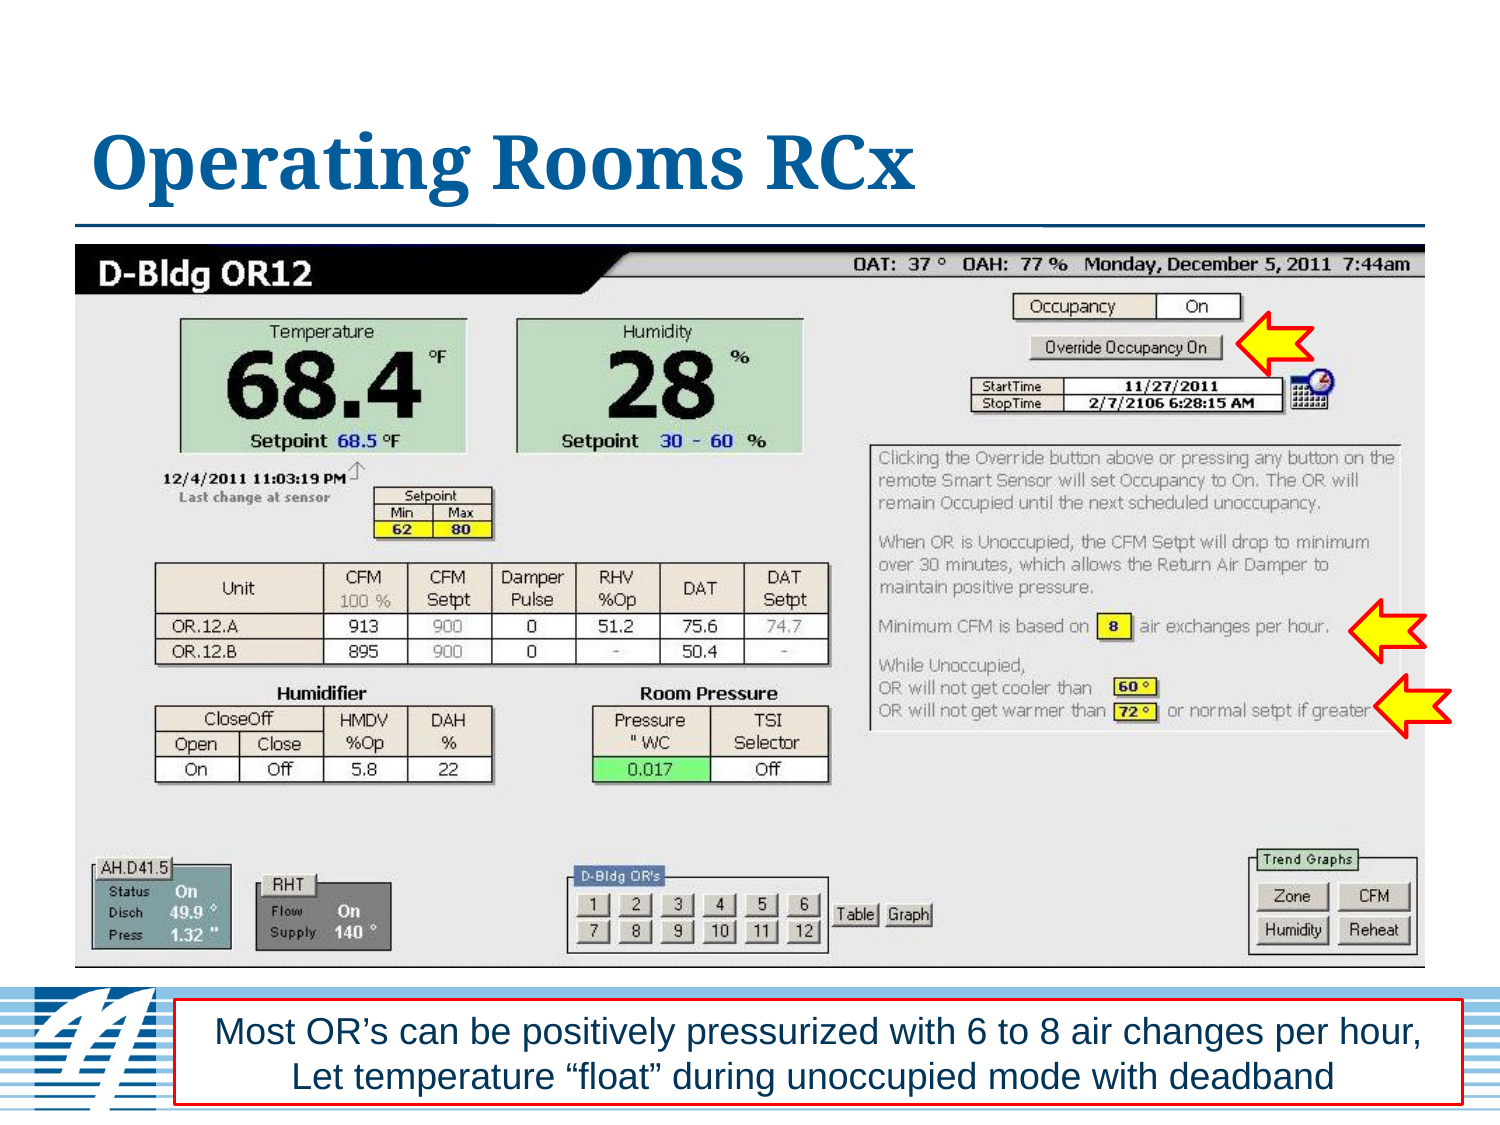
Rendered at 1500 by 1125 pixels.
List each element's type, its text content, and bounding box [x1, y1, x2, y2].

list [74, 244, 1426, 969]
text_box [1435, 688, 1452, 724]
picture [0, 987, 1500, 1111]
title Operating Rooms RCx [75, 24, 1425, 213]
text_box Most OR’s can be positively pressurized with 6 to 8 air changes per hour, Let temperature “float” during unoccupied mode with deadband [174, 999, 1463, 1105]
